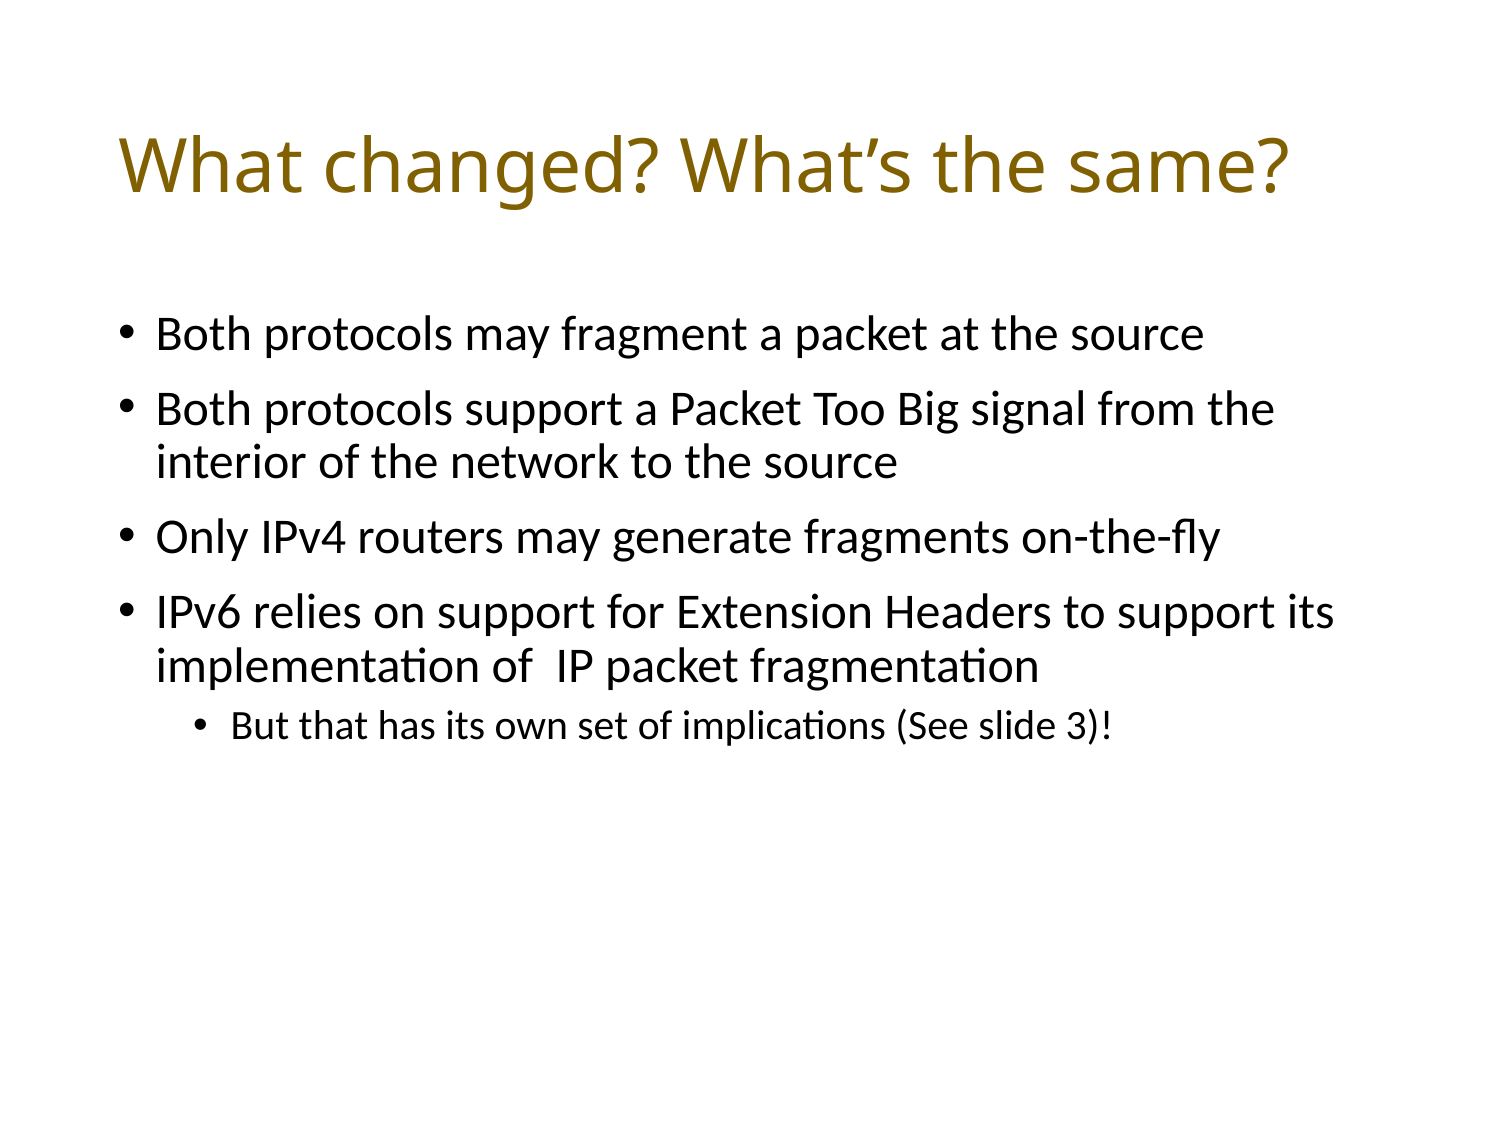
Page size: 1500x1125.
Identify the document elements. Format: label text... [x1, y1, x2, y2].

list Both protocols may fragment a packet at the source Both protocols support a Packet Too Big signal from the interior of the network to the source Only IPv4 routers may generate fragments on-the-fly IPv6 relies on support for Extension Headers to support its implementation of IP packet fragmentation But that has its own set of implications (See slide 3)! [103, 299, 1397, 1014]
title What changed? What’s the same? [103, 59, 1397, 278]
